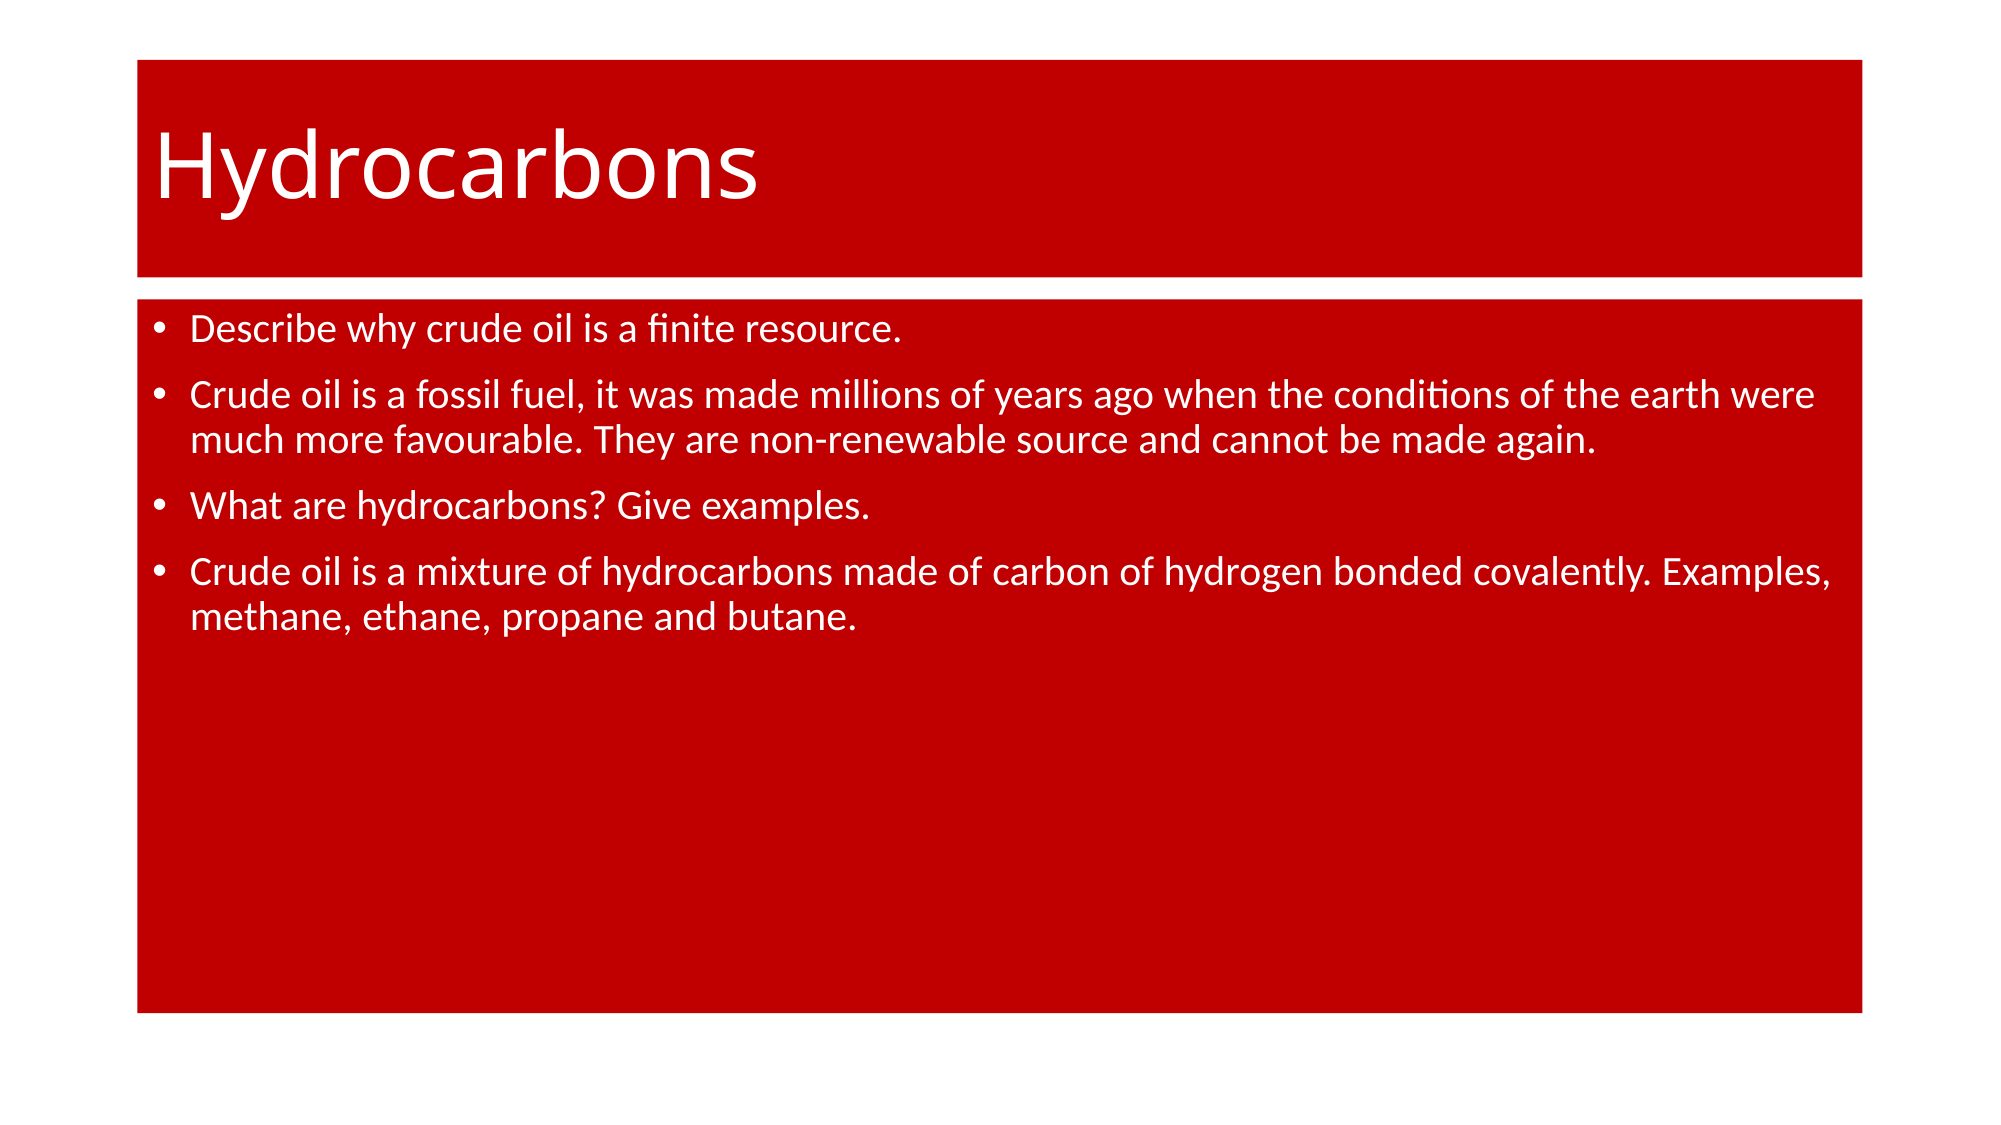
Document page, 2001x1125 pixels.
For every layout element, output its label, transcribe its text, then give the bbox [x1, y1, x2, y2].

list Describe why crude oil is a finite resource. Crude oil is a fossil fuel, it was made millions of years ago when the conditions of the earth were much more favourable. They are non-renewable source and cannot be made again. What are hydrocarbons? Give examples. Crude oil is a mixture of hydrocarbons made of carbon of hydrogen bonded covalently. Examples, methane, ethane, propane and butane. [137, 299, 1863, 1014]
title Hydrocarbons [137, 59, 1863, 278]
